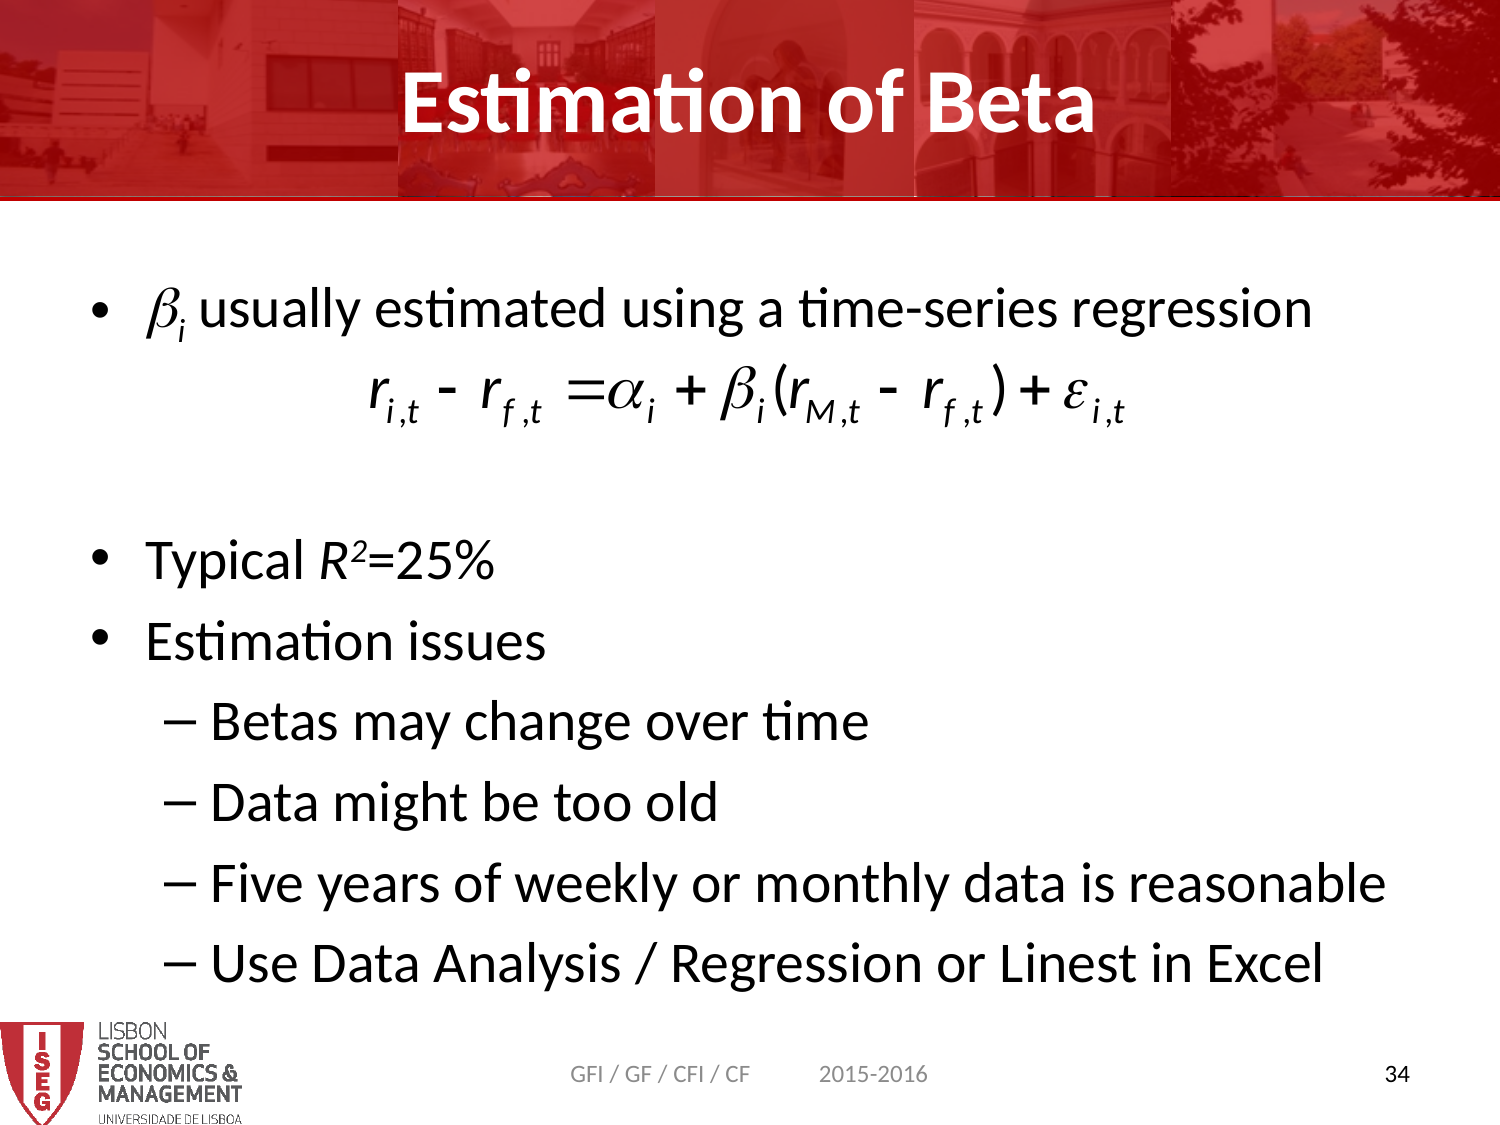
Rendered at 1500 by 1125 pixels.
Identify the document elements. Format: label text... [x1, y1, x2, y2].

list i usually estimated using a time-series regression Typical R2=25% Estimation issues Betas may change over time Data might be too old Five years of weekly or monthly data is reasonable Use Data Analysis / Regression or Linest in Excel [75, 262, 1425, 1005]
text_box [360, 352, 1138, 445]
text_box Estimation of Beta [0, 0, 1500, 197]
slide_number 34 [1074, 1042, 1425, 1103]
picture [0, 1022, 242, 1125]
text_box GFI / GF / CFI / CF 2015-2016 [512, 1042, 988, 1103]
